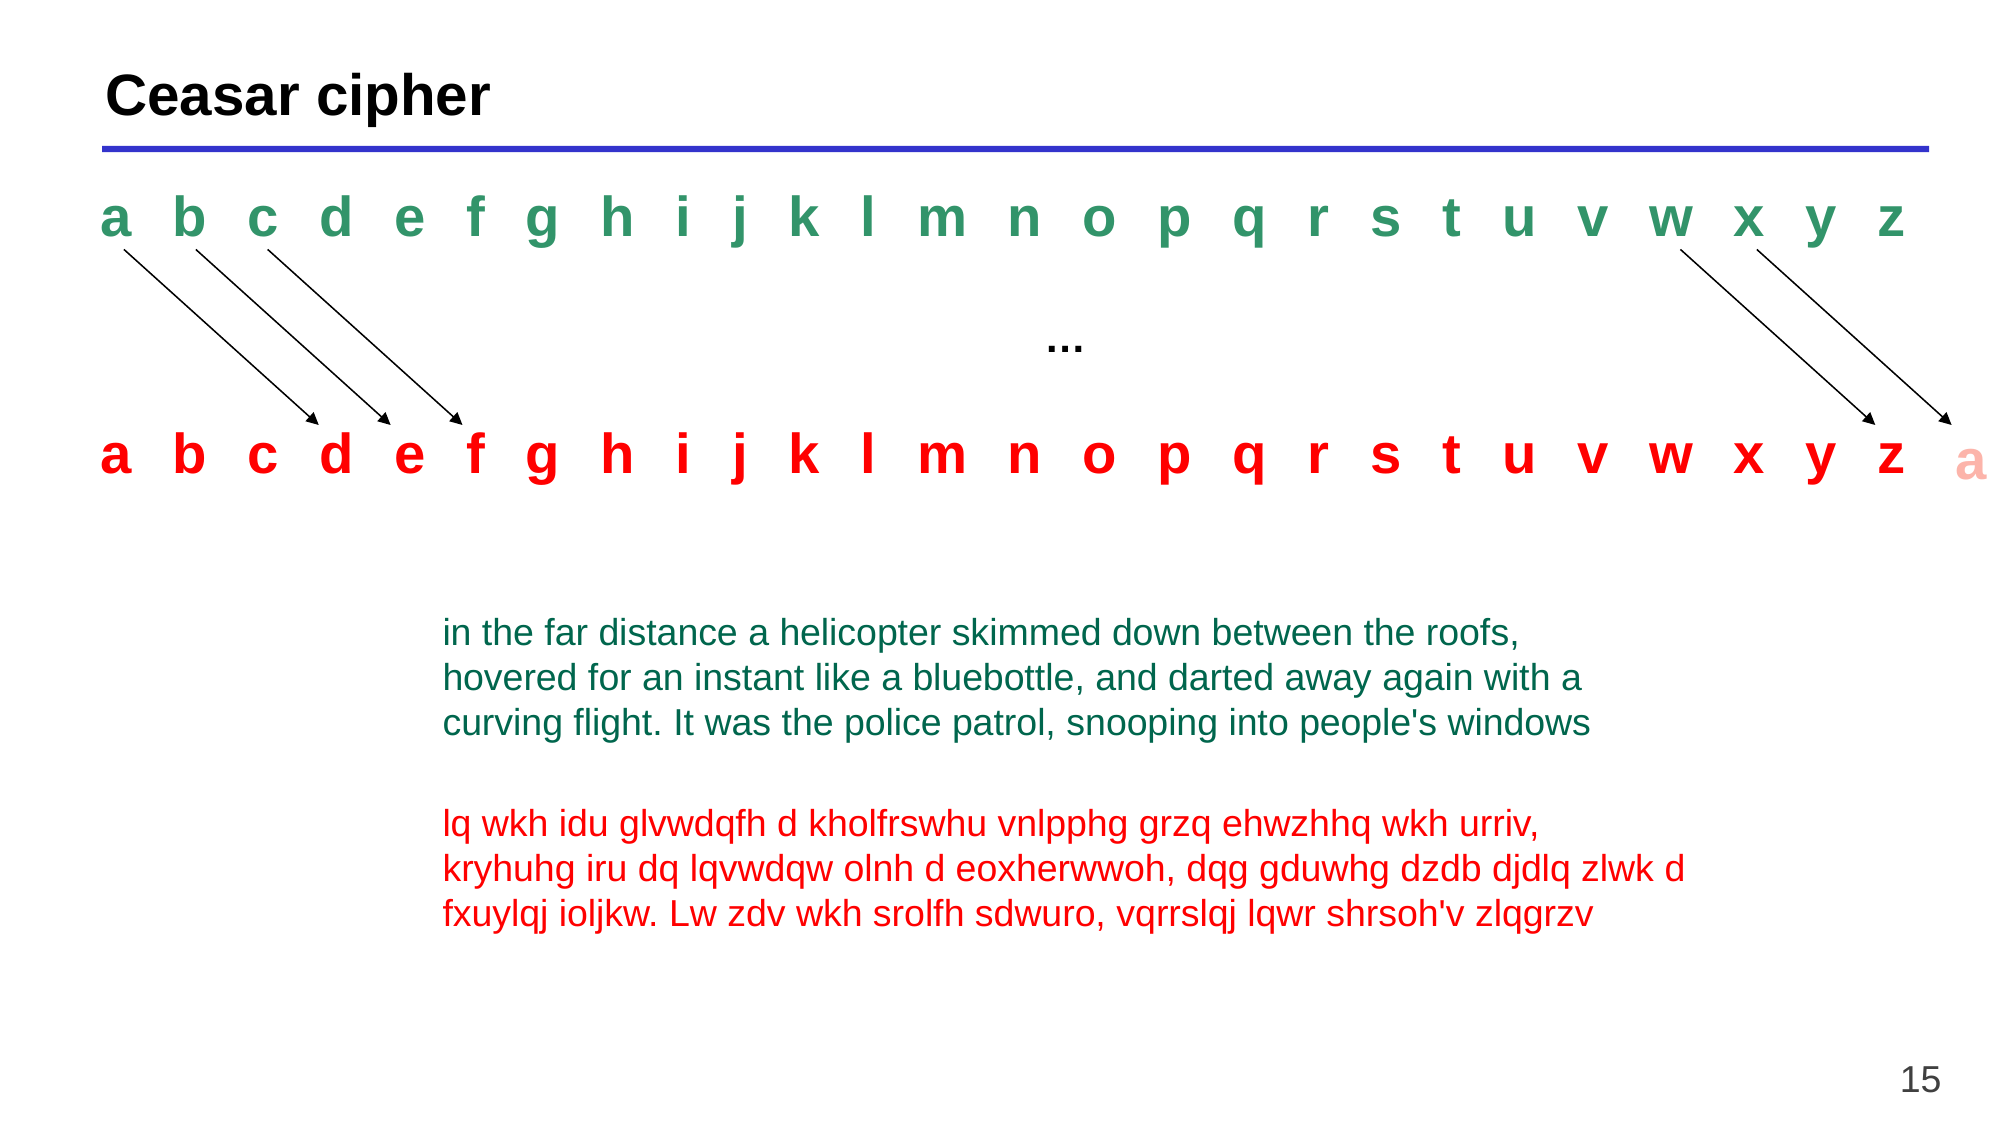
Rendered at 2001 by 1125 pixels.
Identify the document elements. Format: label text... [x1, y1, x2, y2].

title Ceasar cipher [90, 54, 1918, 130]
list a b c d e f g h i j k l m n o p q r s t u v w x y z a b c d e f g h i j k l m n o p q r s t u v w x y z [85, 172, 1947, 510]
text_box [195, 249, 265, 426]
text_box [123, 249, 193, 426]
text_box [1876, 249, 1952, 426]
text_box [1029, 249, 1876, 426]
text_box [267, 249, 463, 426]
text_box a [1941, 415, 2000, 499]
text_box lq wkh idu glvwdqfh d kholfrswhu vnlpphg grzq ehwzhhq wkh urriv, kryhuhg iru dq lqvwdqw olnh d eoxherwwoh, dqg gduwhg dzdb djdlq zlwk d fxuylqj ioljkw. Lw zdv wkh srolfh sdwuro, vqrrslqj lqwr shrsoh'v zlqgrzv [427, 791, 1733, 942]
text_box in the far distance a helicopter skimmed down between the roofs, hovered for an instant like a bluebottle, and darted away again with a curving flight. It was the police patrol, snooping into people's windows [427, 600, 1669, 751]
slide_number 15 [1539, 1047, 1957, 1101]
